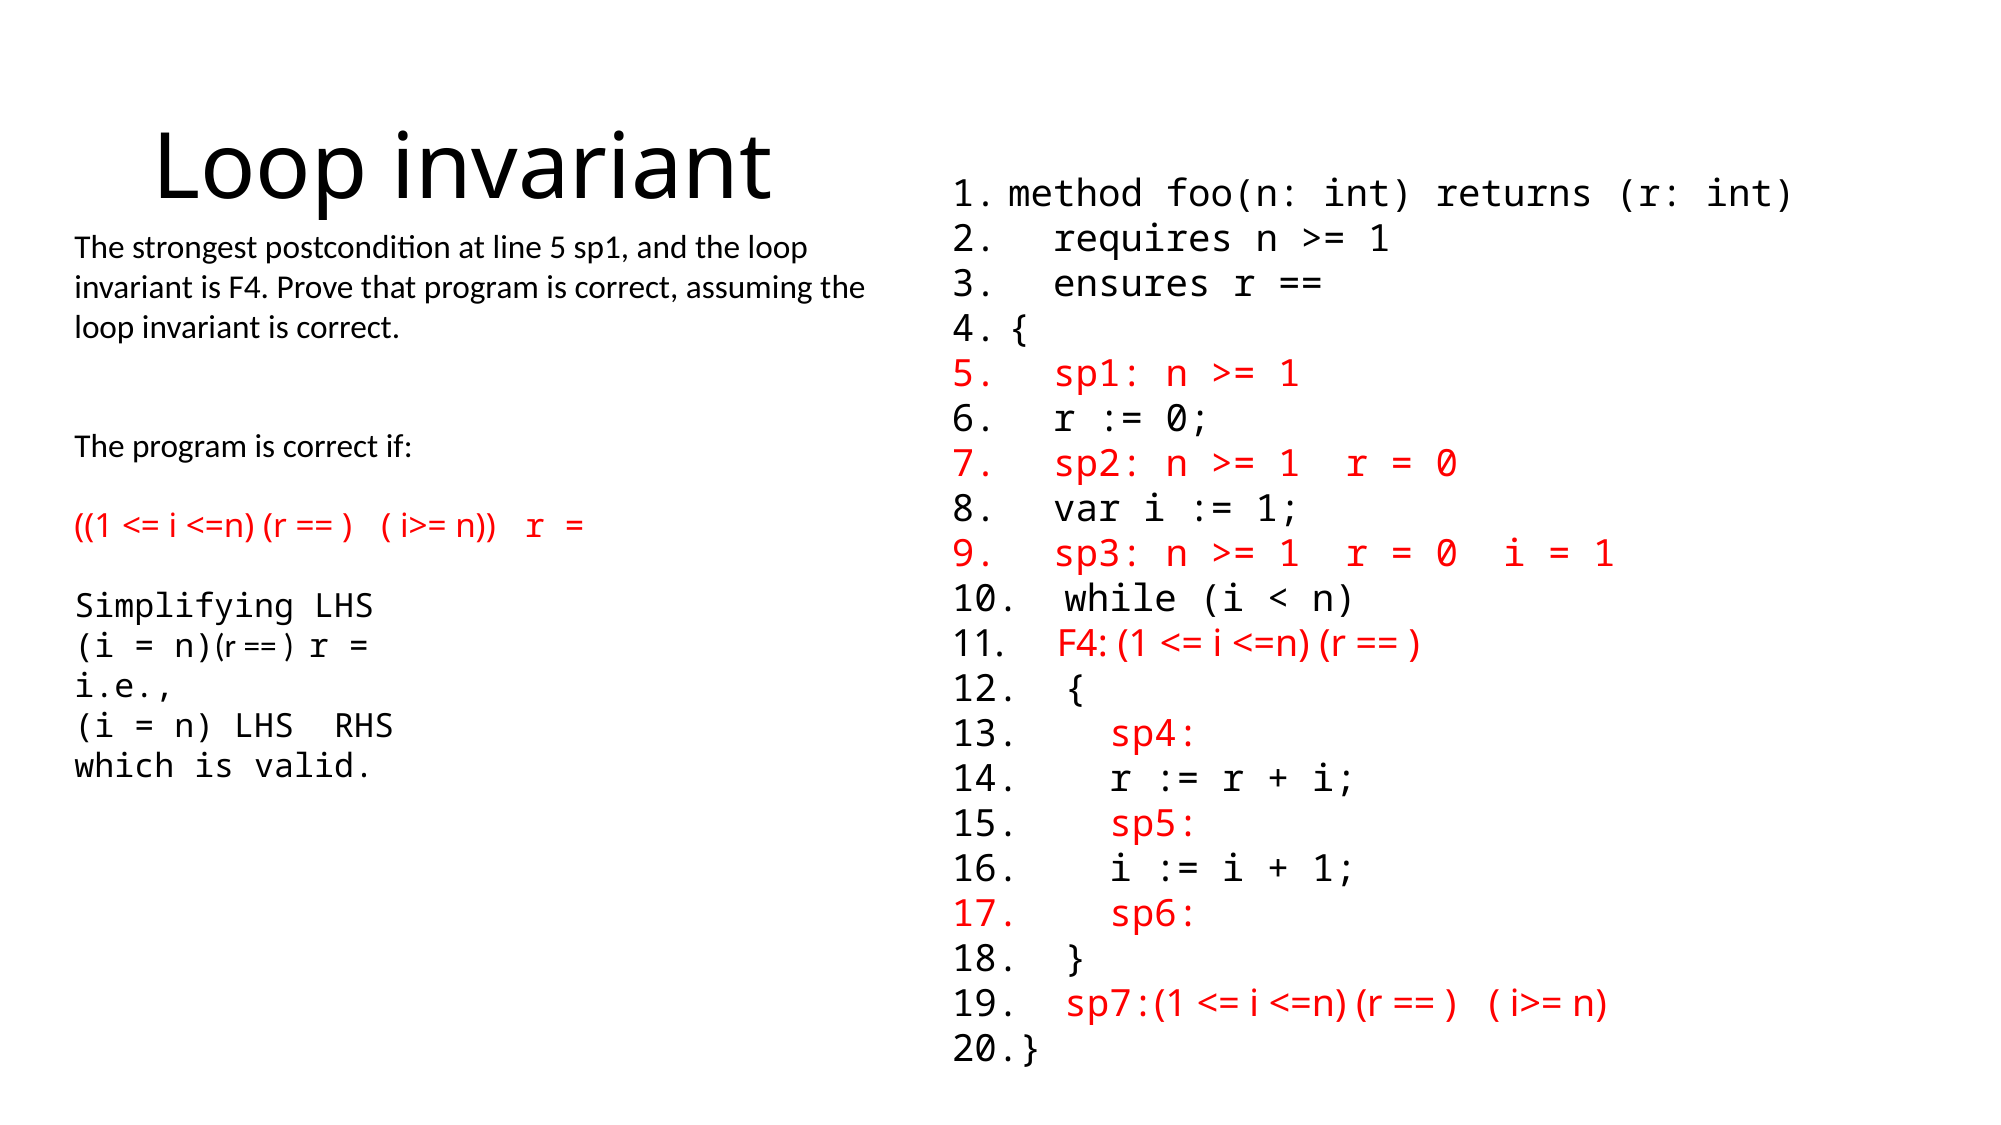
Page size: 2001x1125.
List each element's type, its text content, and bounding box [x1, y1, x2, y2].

list [137, 299, 913, 1014]
title Loop invariant [137, 59, 1863, 278]
